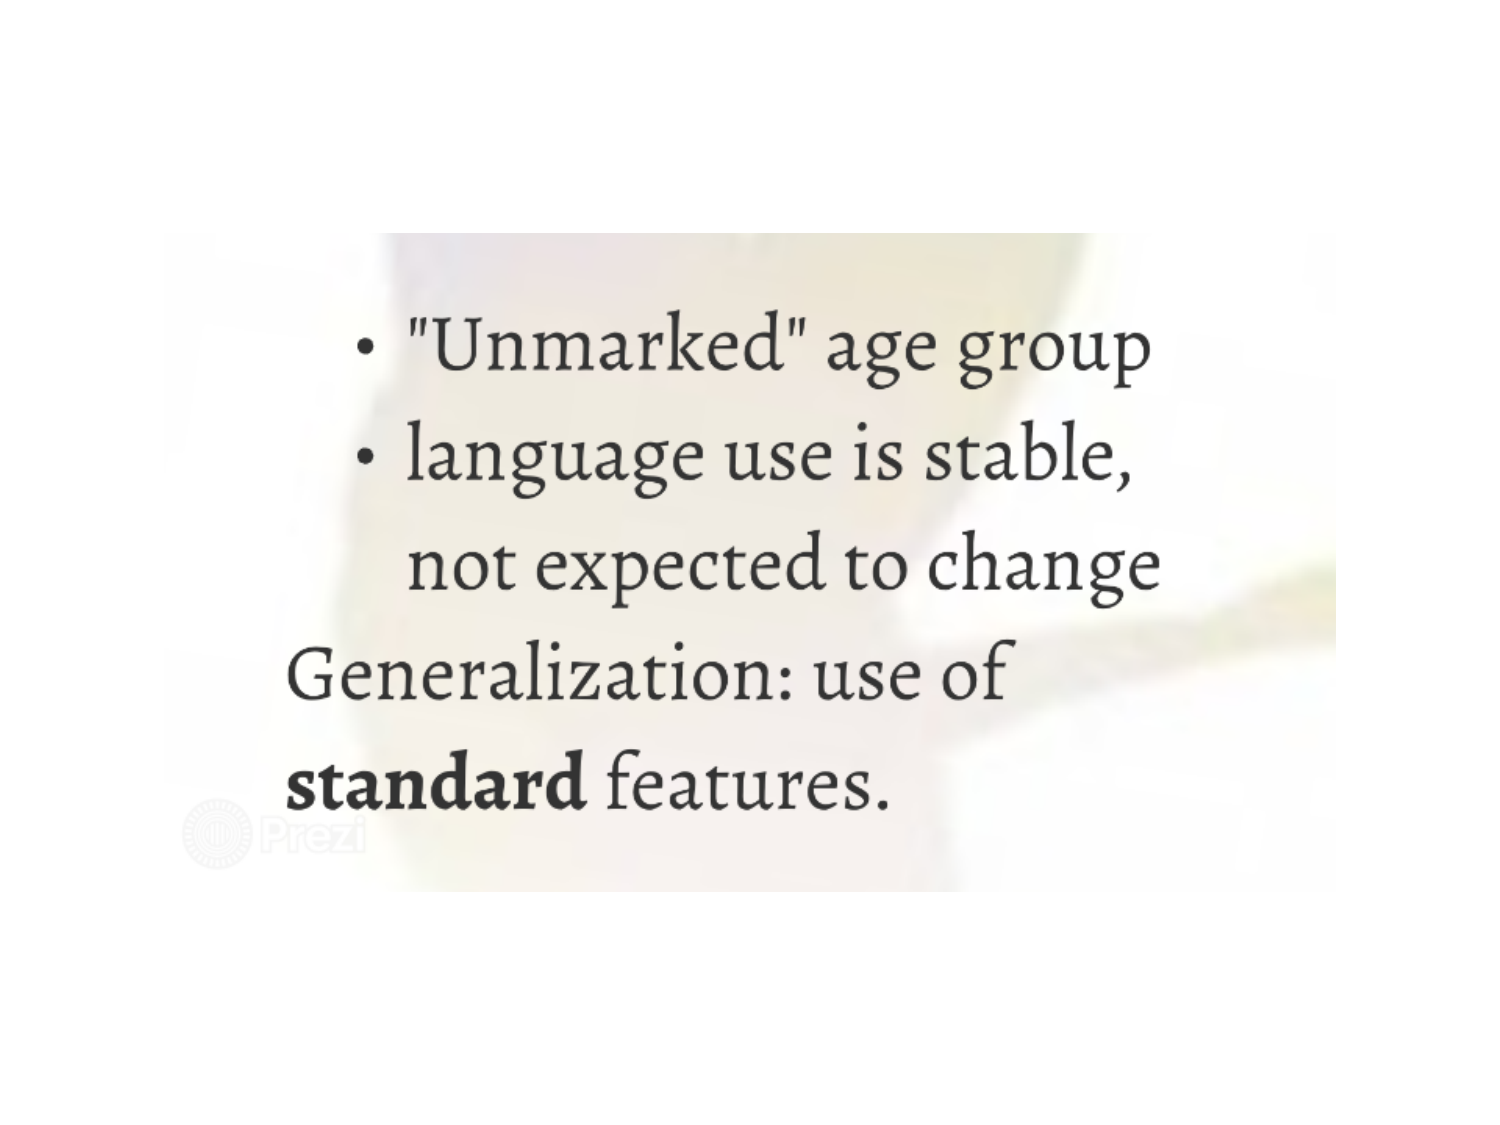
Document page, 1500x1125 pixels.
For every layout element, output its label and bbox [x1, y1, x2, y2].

picture [163, 233, 1337, 892]
